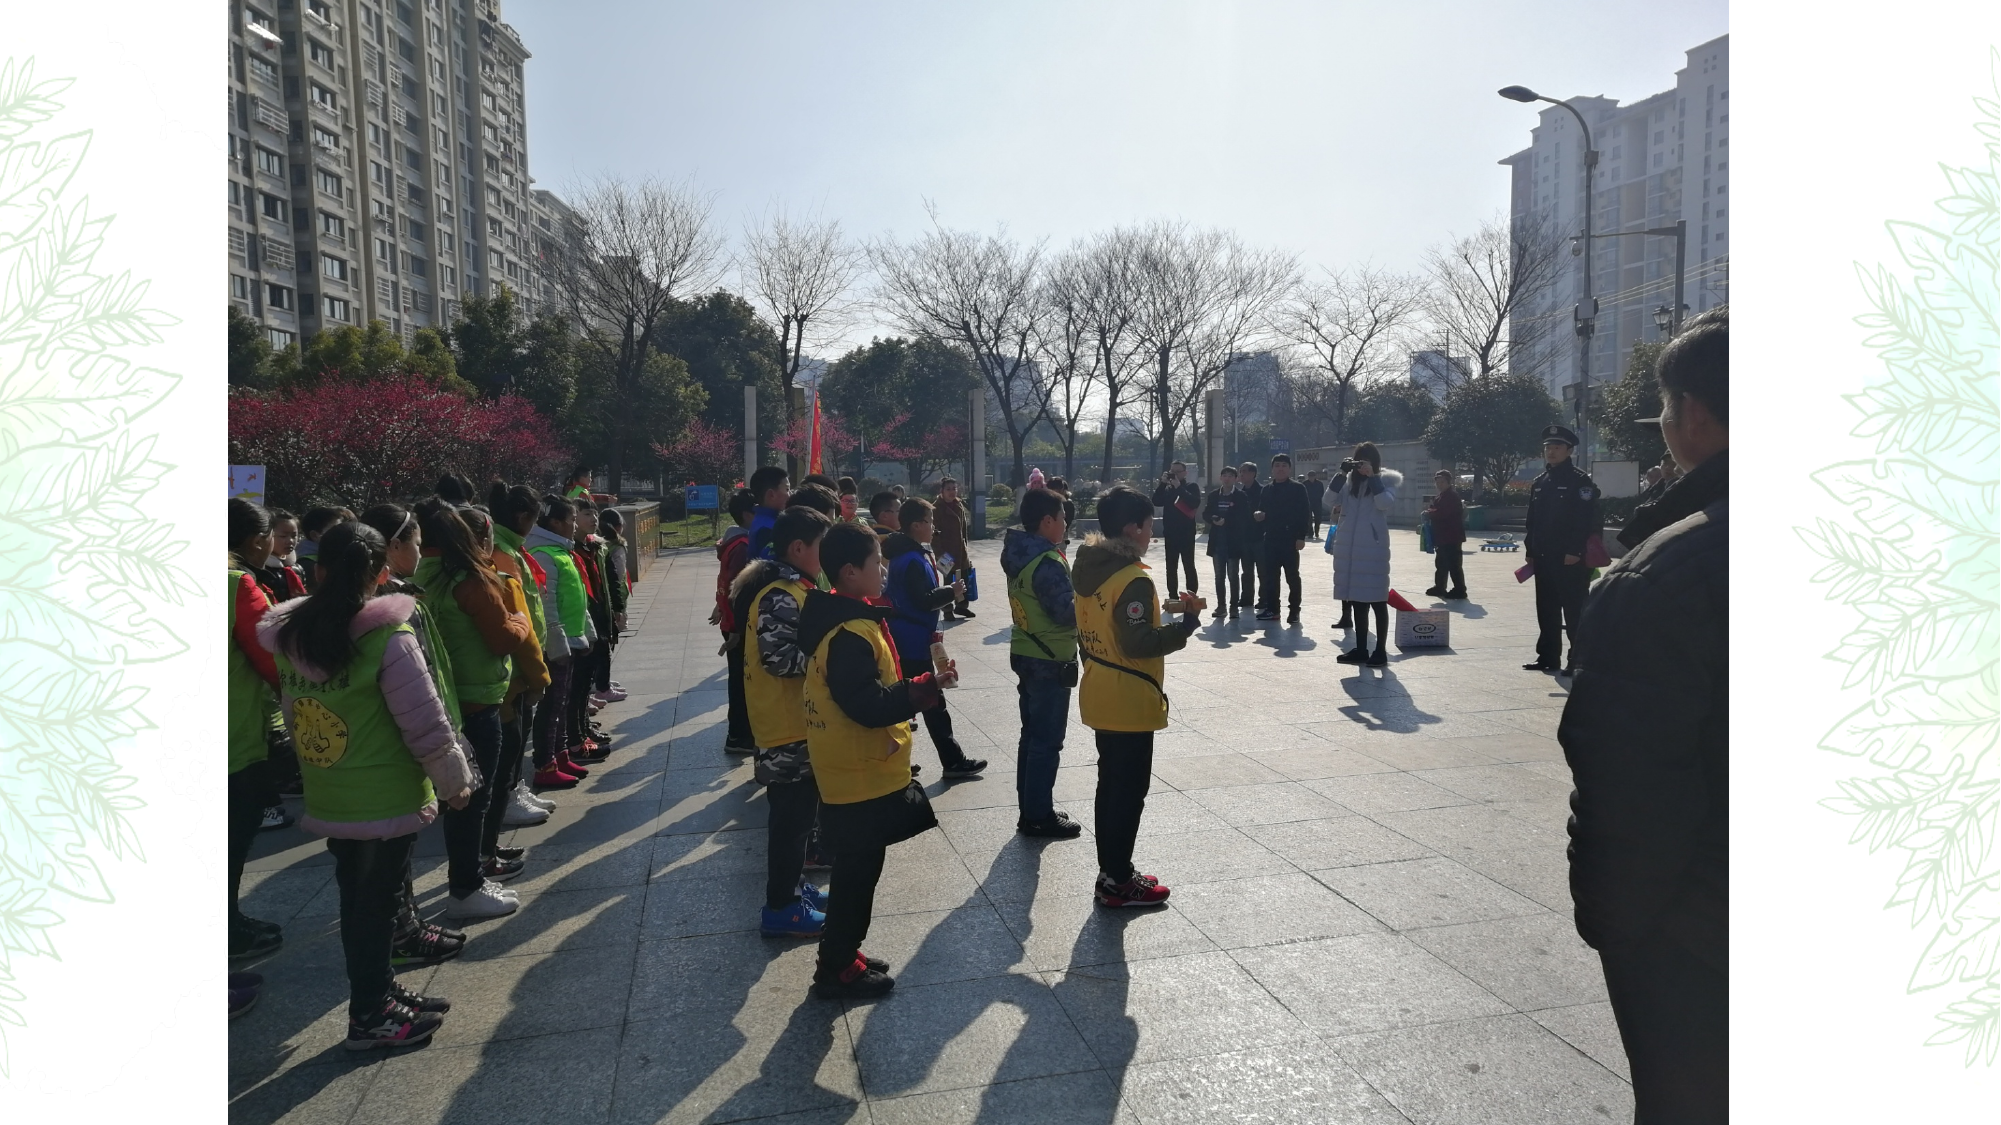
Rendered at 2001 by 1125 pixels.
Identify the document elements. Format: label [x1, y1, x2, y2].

picture [228, 0, 1729, 1125]
